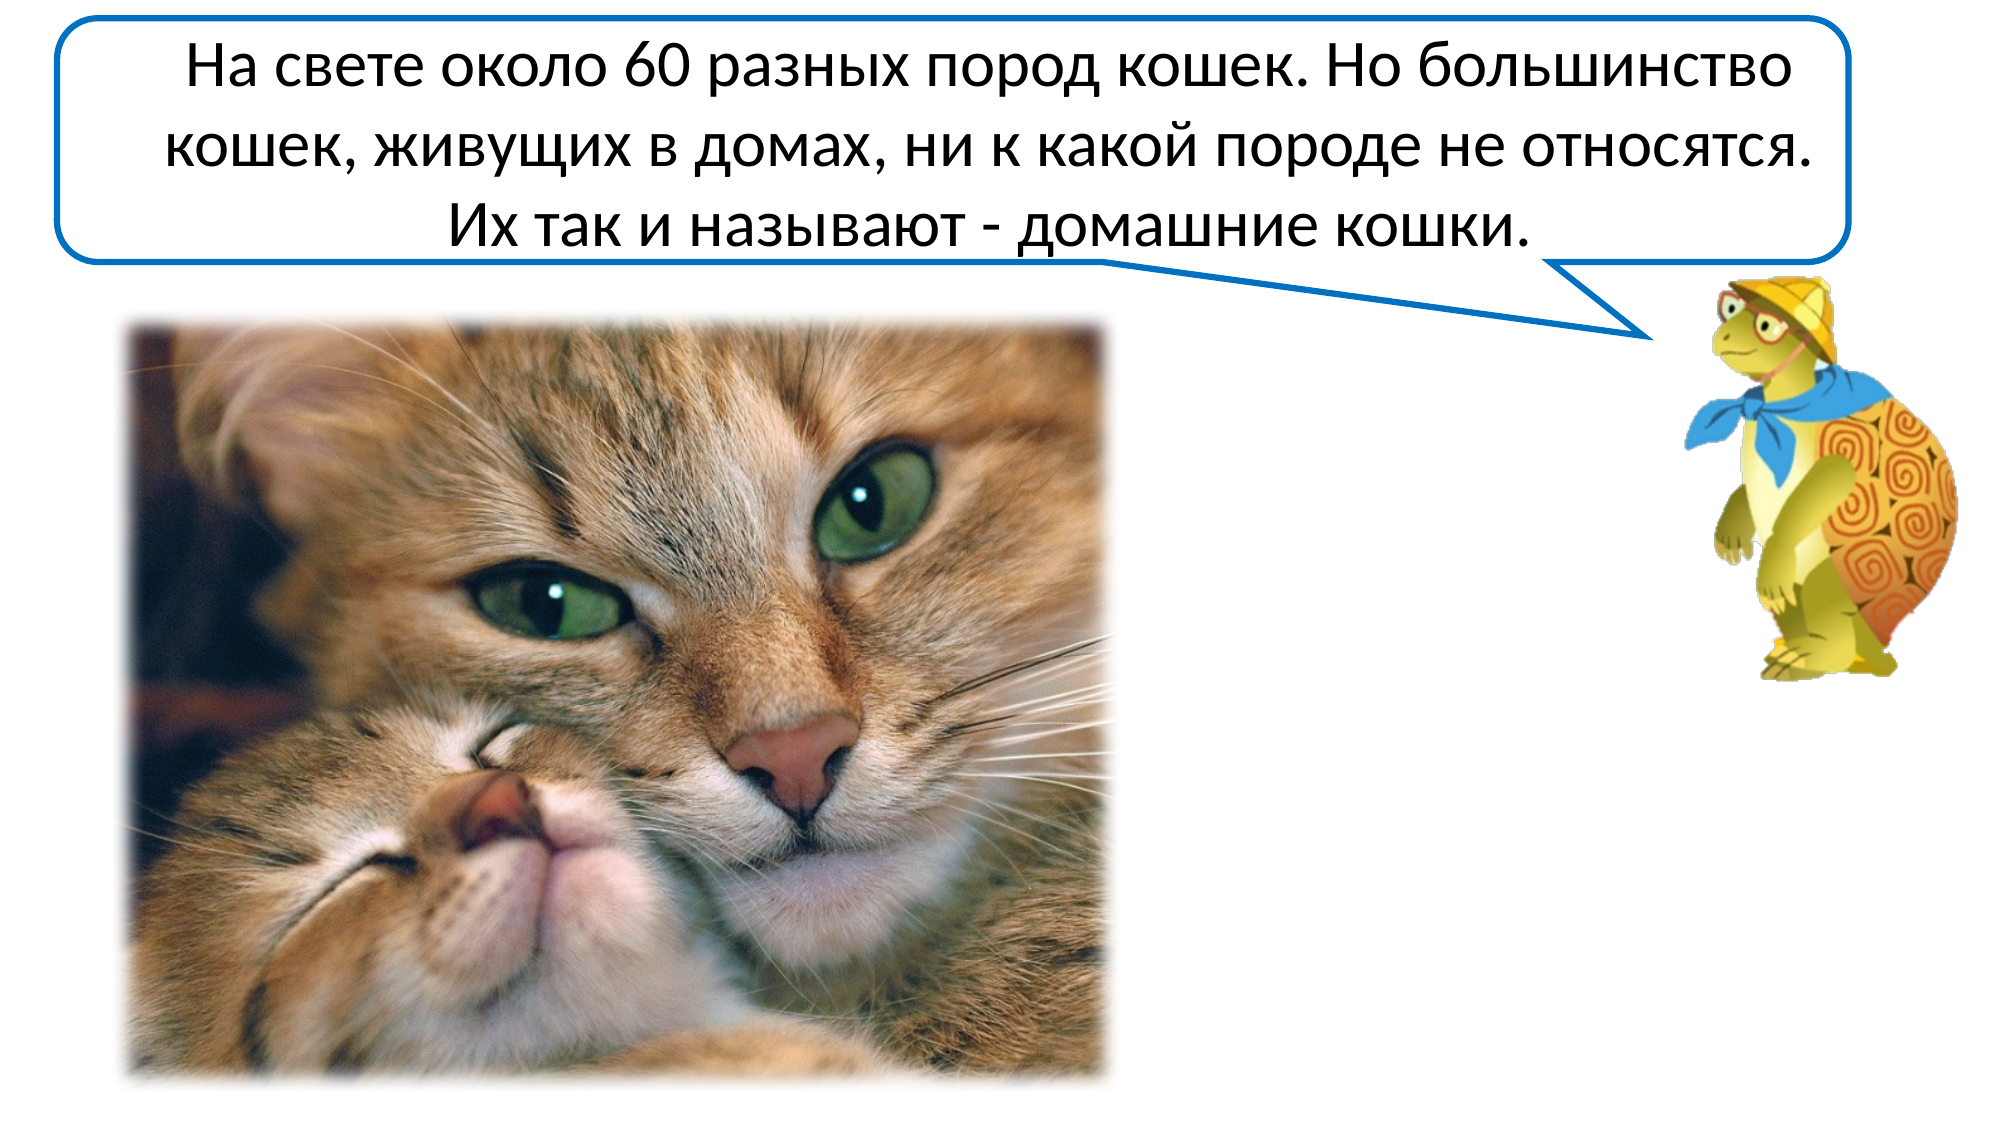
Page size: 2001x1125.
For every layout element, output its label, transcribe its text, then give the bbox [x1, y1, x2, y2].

picture [111, 308, 1122, 1095]
text_box На свете около 60 разных пород кошек. Но большинство кошек, живущих в домах, ни к какой породе не относятся. Их так и называют - домашние кошки. [55, 17, 1850, 333]
picture [1609, 232, 2000, 790]
